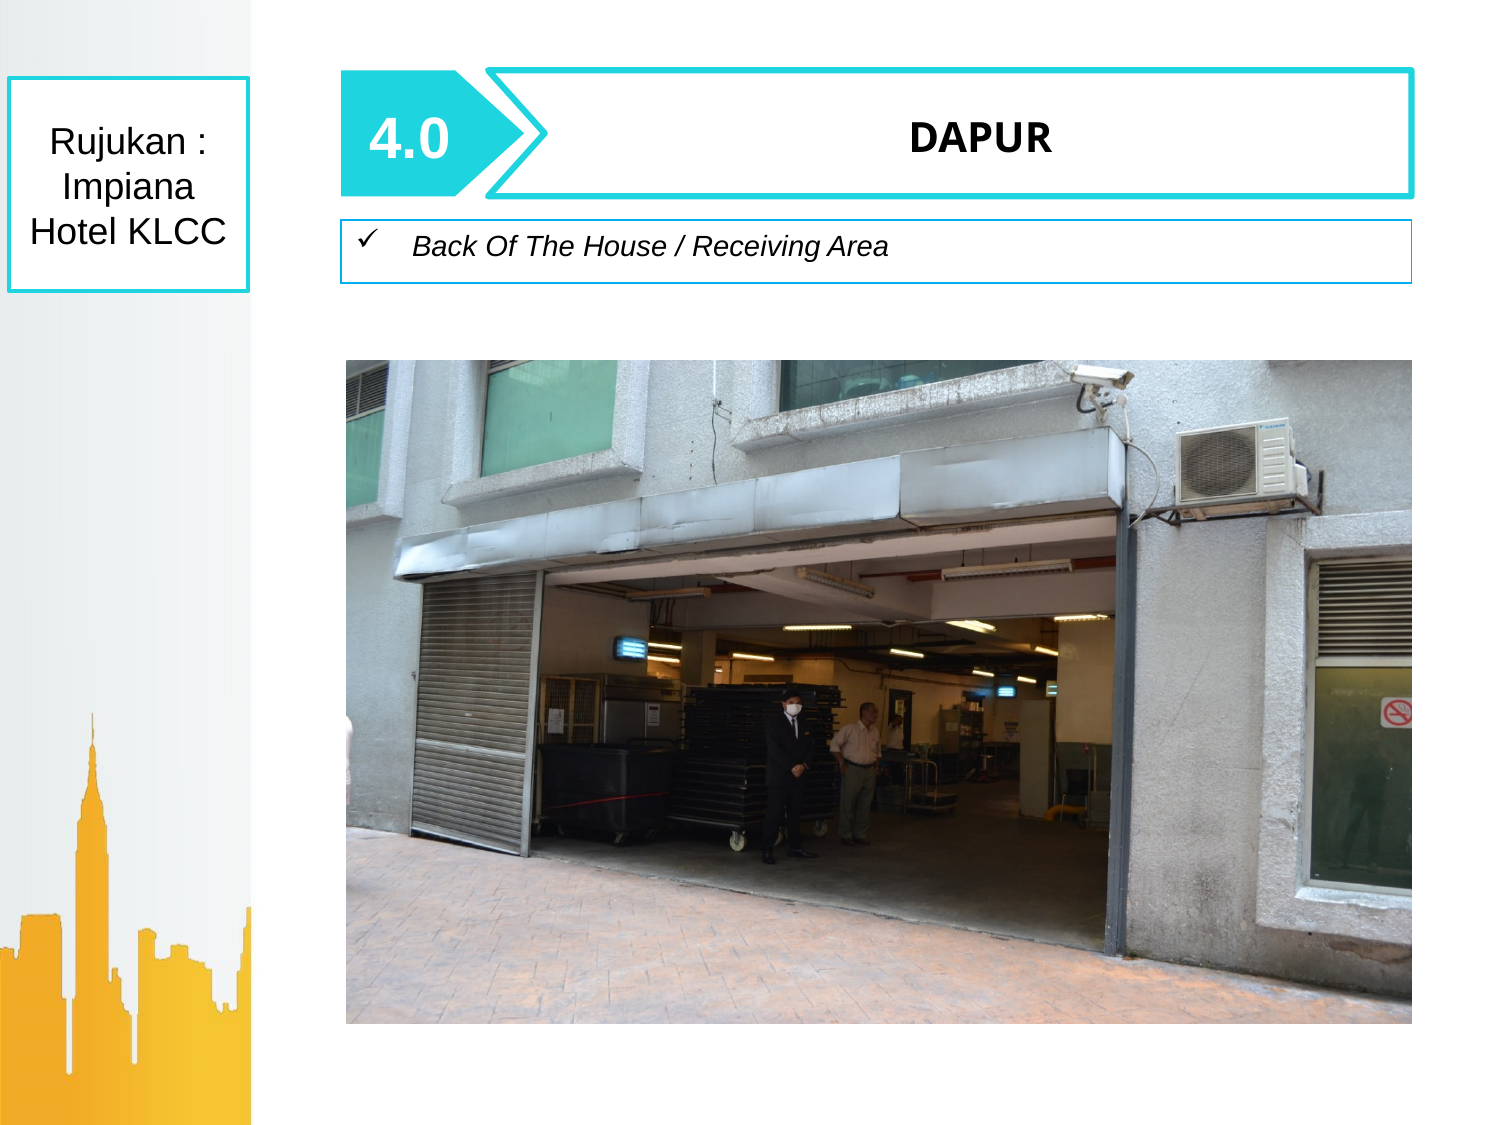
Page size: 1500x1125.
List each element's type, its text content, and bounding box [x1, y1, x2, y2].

text_box [488, 100, 525, 167]
text_box 4.0 [354, 87, 488, 182]
text_box DAPUR [549, 70, 1412, 203]
text_box Back Of The House / Receiving Area [341, 220, 1412, 283]
text_box Rujukan : Impiana Hotel KLCC [7, 76, 250, 293]
picture [0, 0, 1500, 1125]
text_box [341, 70, 474, 197]
text_box [488, 70, 549, 197]
